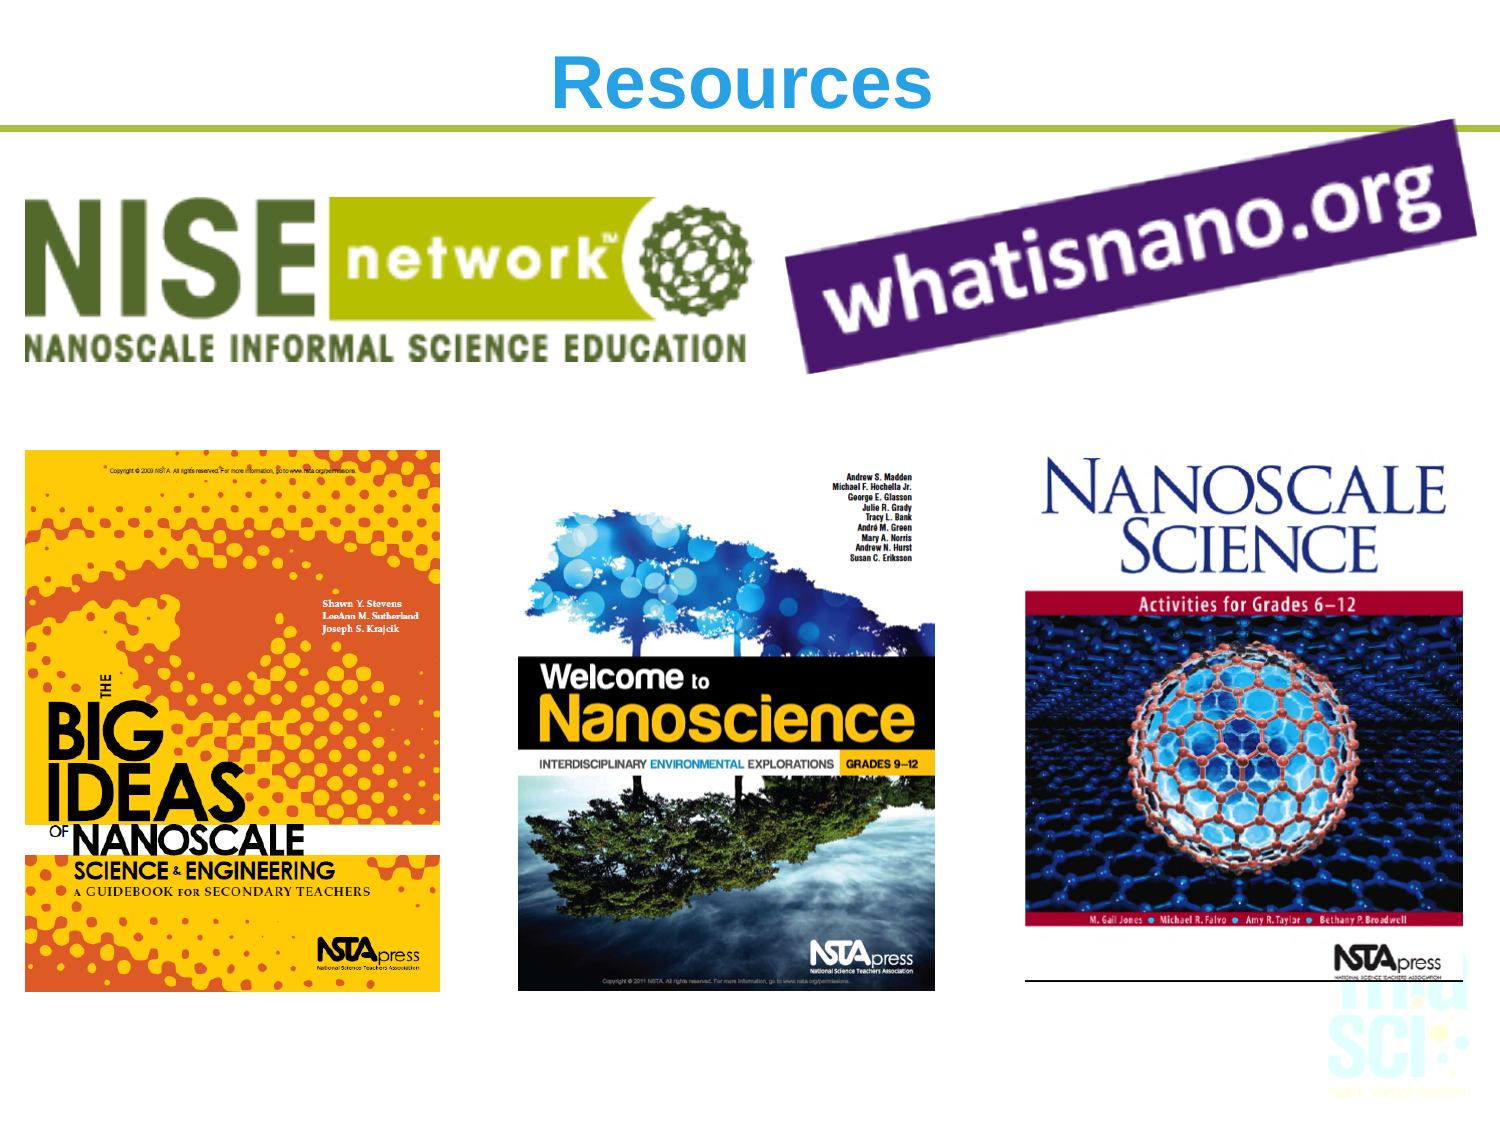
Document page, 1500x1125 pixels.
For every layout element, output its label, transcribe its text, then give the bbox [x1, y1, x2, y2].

picture [25, 450, 440, 992]
picture [0, 125, 1391, 132]
picture [1459, 125, 1500, 132]
title Resources [66, 29, 1418, 128]
picture [517, 450, 936, 991]
picture [24, 197, 755, 363]
picture [782, 119, 1480, 374]
picture [1024, 441, 1463, 982]
